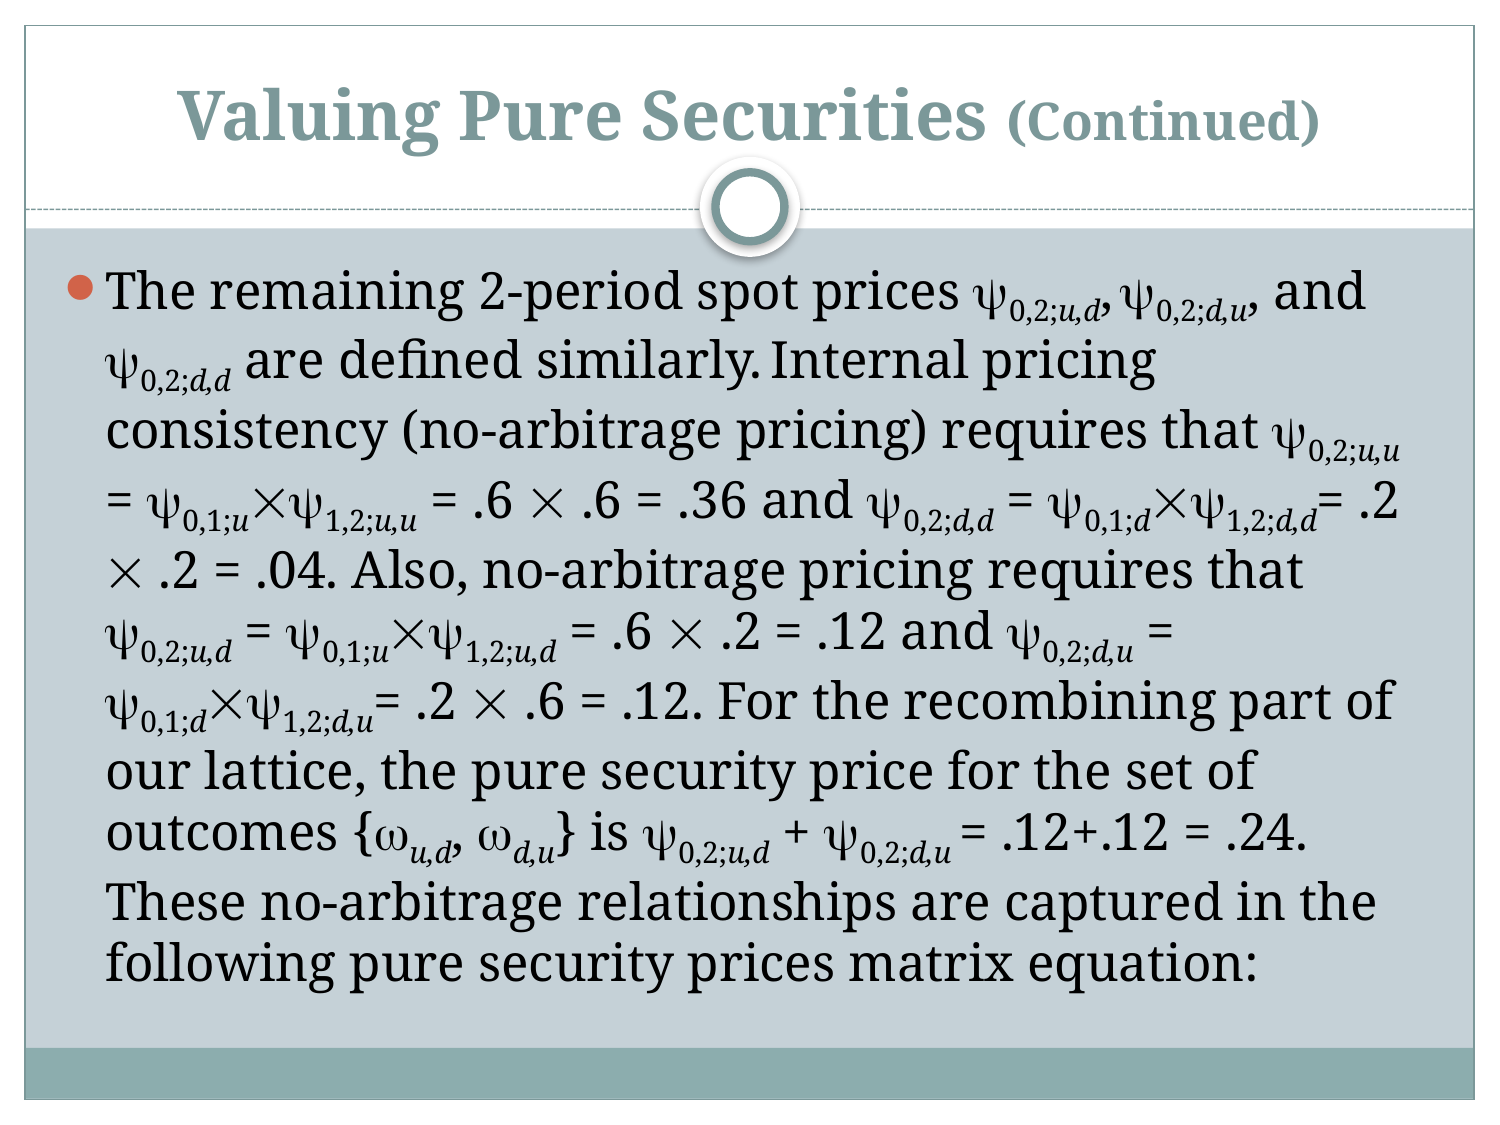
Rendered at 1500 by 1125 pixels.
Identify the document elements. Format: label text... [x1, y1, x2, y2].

list The remaining 2-period spot prices 0,2;u,d, 0,2;d,u, and 0,2;d,d are defined similarly. Internal pricing consistency (no-arbitrage pricing) requires that 0,2;u,u = 0,1;u1,2;u,u = .6  .6 = .36 and 0,2;d,d = 0,1;d1,2;d,d= .2  .2 = .04. Also, no-arbitrage pricing requires that 0,2;u,d = 0,1;u1,2;u,d = .6  .2 = .12 and 0,2;d,u = 0,1;d1,2;d,u= .2  .6 = .12. For the recombining part of our lattice, the pure security price for the set of outcomes {u,d, d,u} is 0,2;u,d + 0,2;d,u = .12+.12 = .24. These no-arbitrage relationships are captured in the following pure security prices matrix equation: [49, 250, 1445, 1001]
title Valuing Pure Securities (Continued) [49, 37, 1450, 162]
